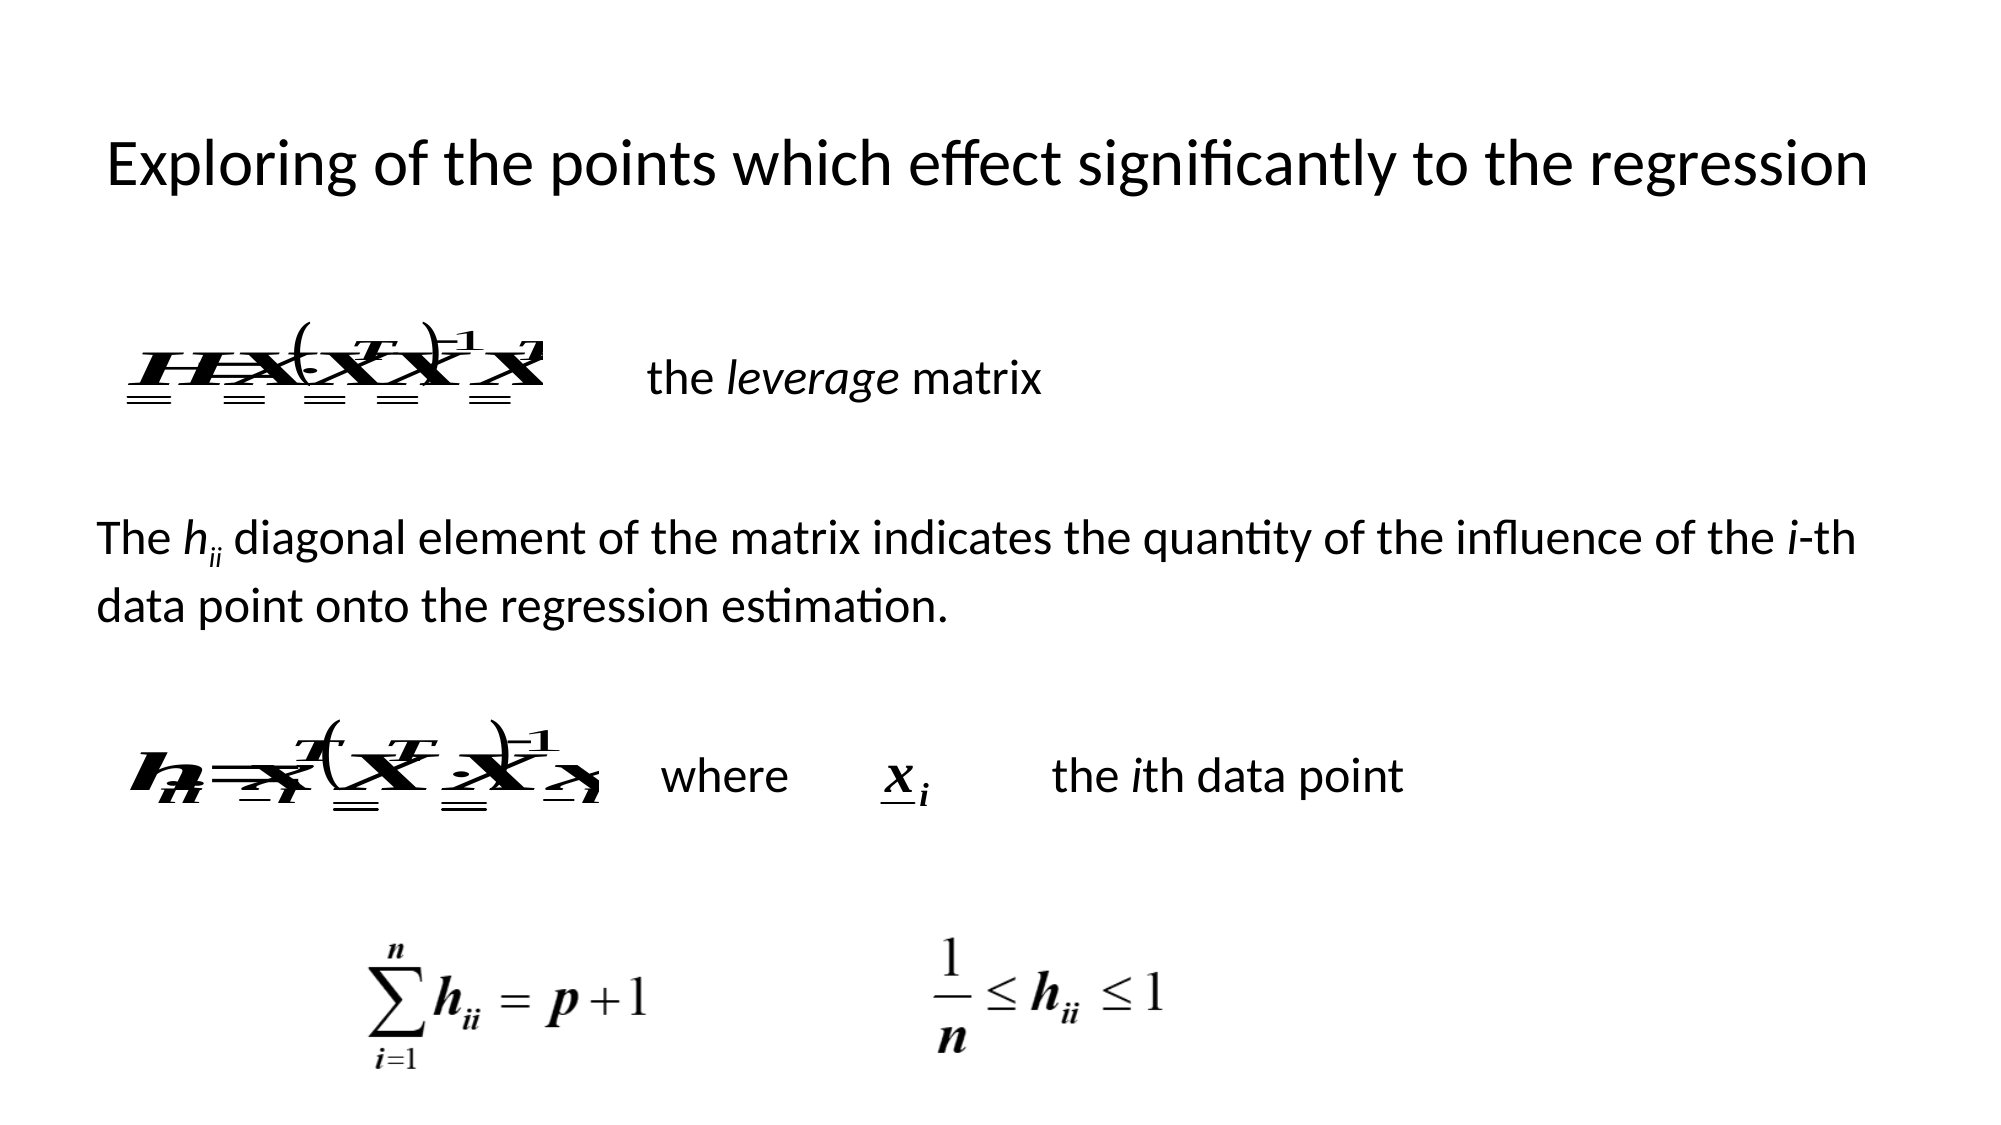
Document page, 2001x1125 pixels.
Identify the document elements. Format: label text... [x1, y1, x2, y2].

picture [871, 735, 938, 820]
picture [119, 717, 599, 820]
text_box The hii diagonal element of the matrix indicates the quantity of the influence of the i-th data point onto the regression estimation. [81, 497, 1886, 641]
text_box where [645, 735, 805, 810]
text_box the leverage matrix [631, 337, 1058, 412]
text_box the ith data point [1036, 735, 1420, 810]
text_box Exploring of the points which effect significantly to the regression [91, 111, 1887, 207]
picture [119, 319, 543, 413]
picture [358, 923, 1174, 1080]
